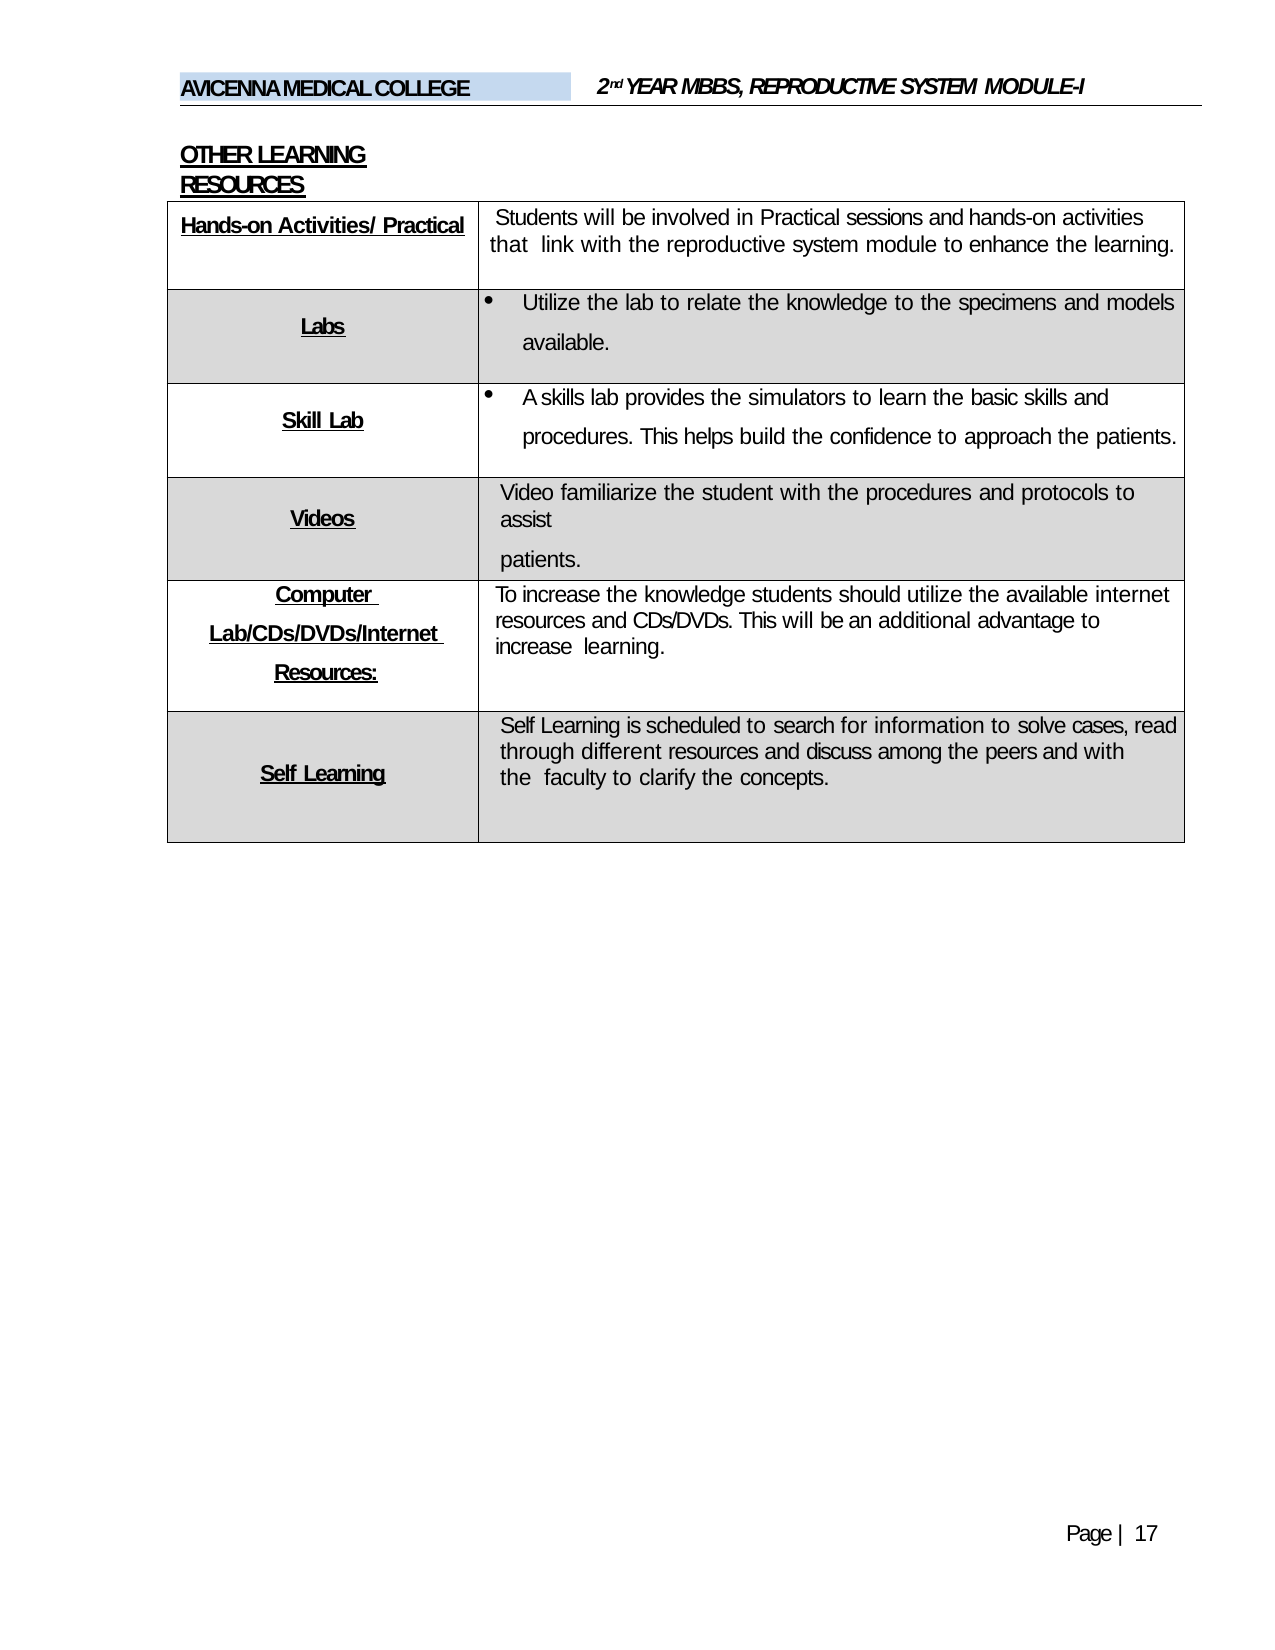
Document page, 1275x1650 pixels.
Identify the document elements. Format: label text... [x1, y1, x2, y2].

text_box AVICENNA MEDICAL COLLEGE [179, 72, 571, 101]
text_box OTHER LEARNING RESOURCES [177, 136, 495, 199]
slide_number Page | 17 [1063, 1521, 1160, 1650]
table_cell Labs [168, 290, 478, 383]
table_cell Videos [168, 478, 478, 580]
table_cell Utilize the lab to relate the knowledge to the specimens and models available. [479, 290, 1184, 383]
text_box 2nd YEAR MBBS, REPRODUCTIVE SYSTEM MODULE-I [595, 69, 1204, 100]
table_cell To increase the knowledge students should utilize the available internet resources and CDs/DVDs. This will be an additional advantage to increase learning. [479, 581, 1184, 711]
table_cell A skills lab provides the simulators to learn the basic skills and procedures. This helps build the confidence to approach the patients. [479, 384, 1184, 477]
table_cell Self Learning is scheduled to search for information to solve cases, read through different resources and discuss among the peers and with the faculty to clarify the concepts. [479, 712, 1184, 842]
table_header Hands-on Activities/ Practical [168, 202, 478, 289]
table_cell Self Learning [168, 712, 478, 842]
table_cell Skill Lab [168, 384, 478, 477]
table_cell Computer Lab/CDs/DVDs/Internet Resources: [168, 581, 478, 711]
table_cell Video familiarize the student with the procedures and protocols to assist patients. [479, 478, 1184, 580]
table_header Students will be involved in Practical sessions and hands-on activities that link with the reproductive system module to enhance the learning. [479, 202, 1184, 289]
